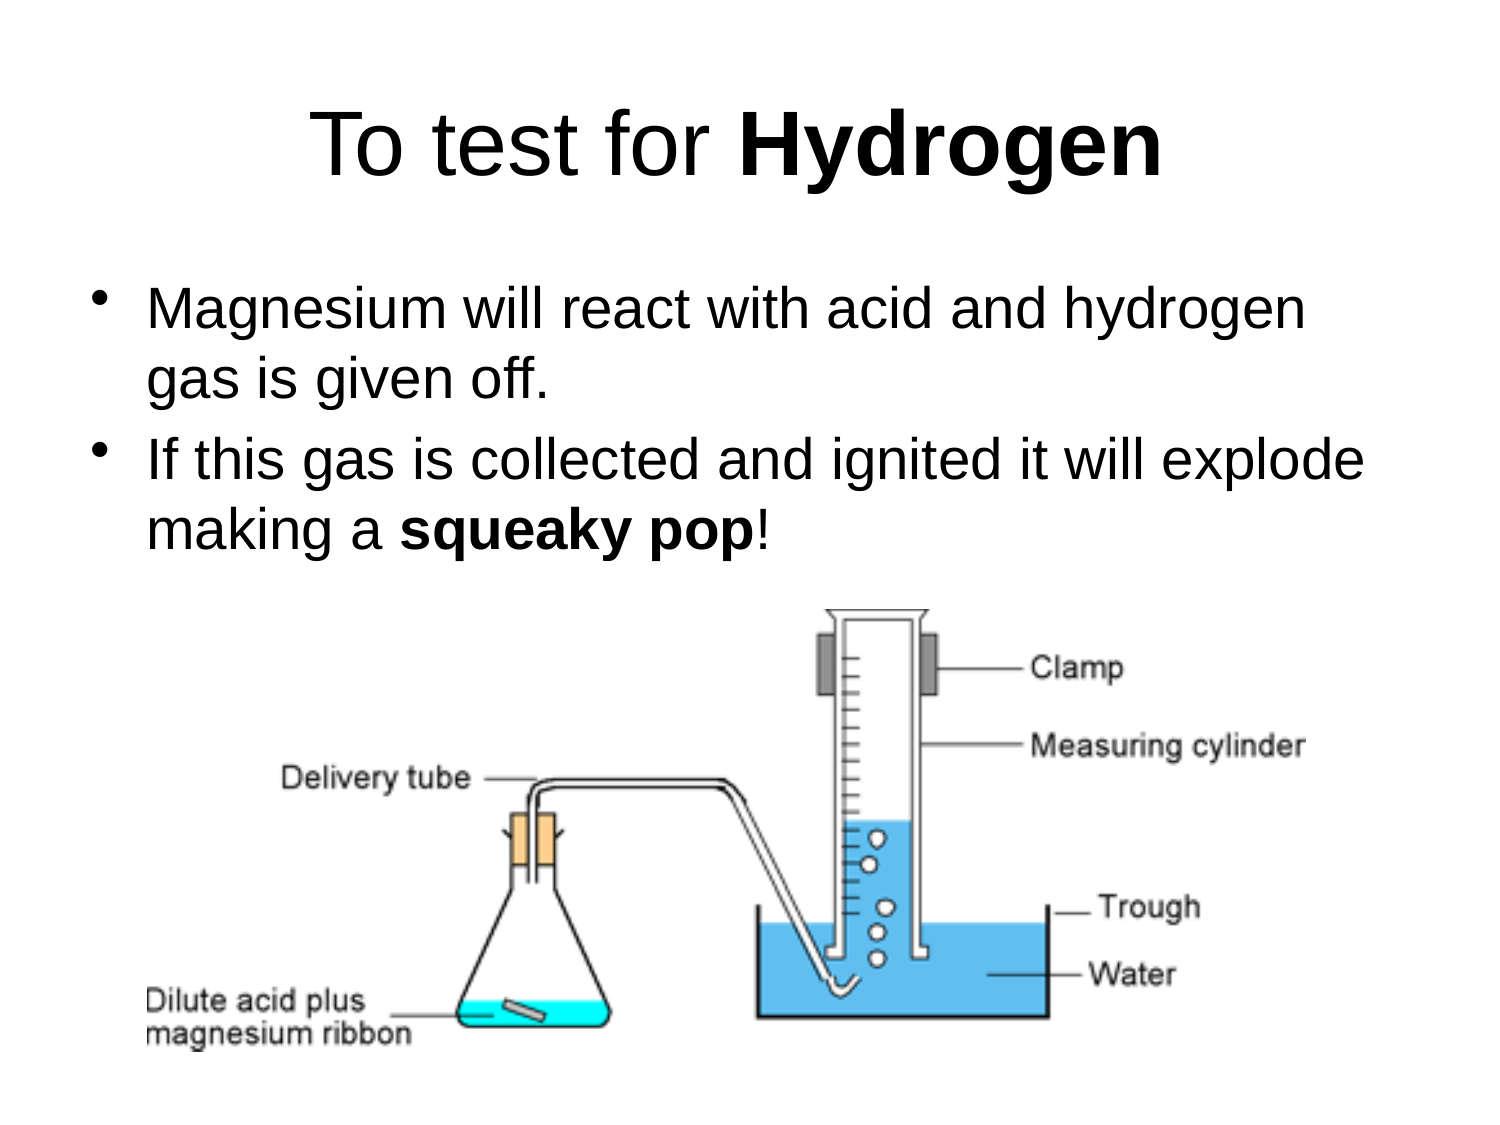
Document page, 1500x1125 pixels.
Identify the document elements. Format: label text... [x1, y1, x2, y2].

title To test for Hydrogen [75, 45, 1425, 233]
list Magnesium will react with acid and hydrogen gas is given off. If this gas is collected and ignited it will explode making a squeaky pop! [75, 262, 1425, 622]
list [147, 609, 1306, 1052]
